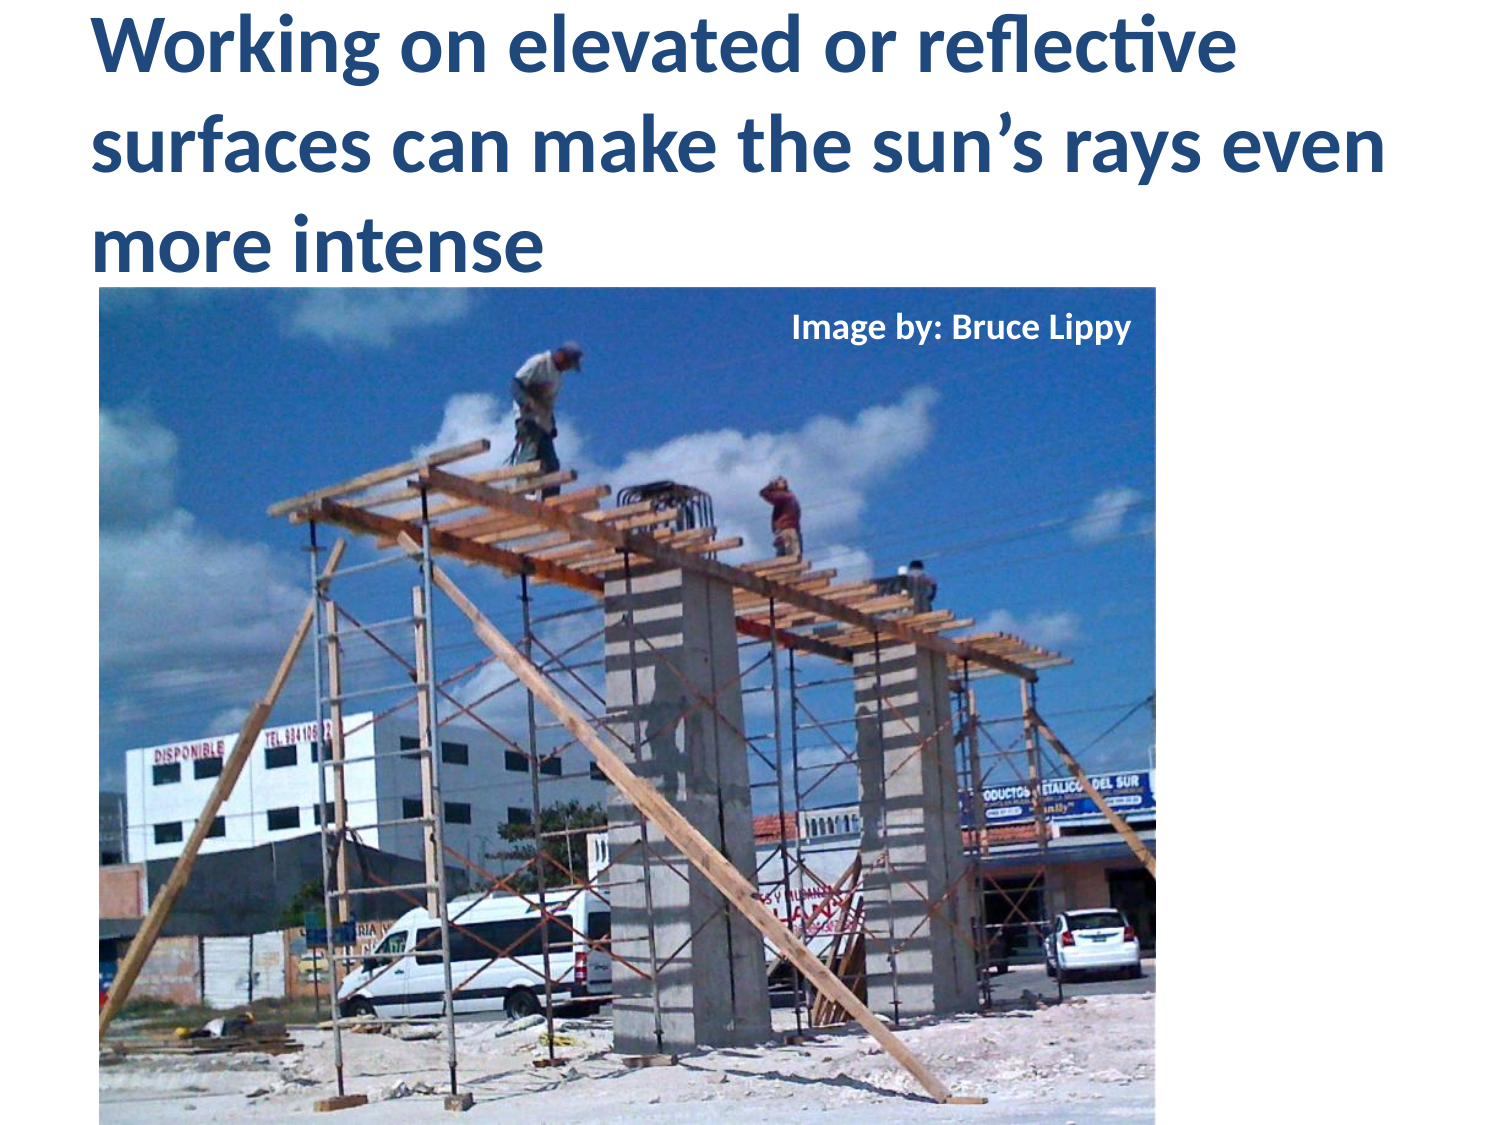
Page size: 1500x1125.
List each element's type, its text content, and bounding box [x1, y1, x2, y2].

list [99, 287, 1156, 1125]
title Working on elevated or reflective surfaces can make the sun’s rays even more intense [75, 45, 1425, 233]
